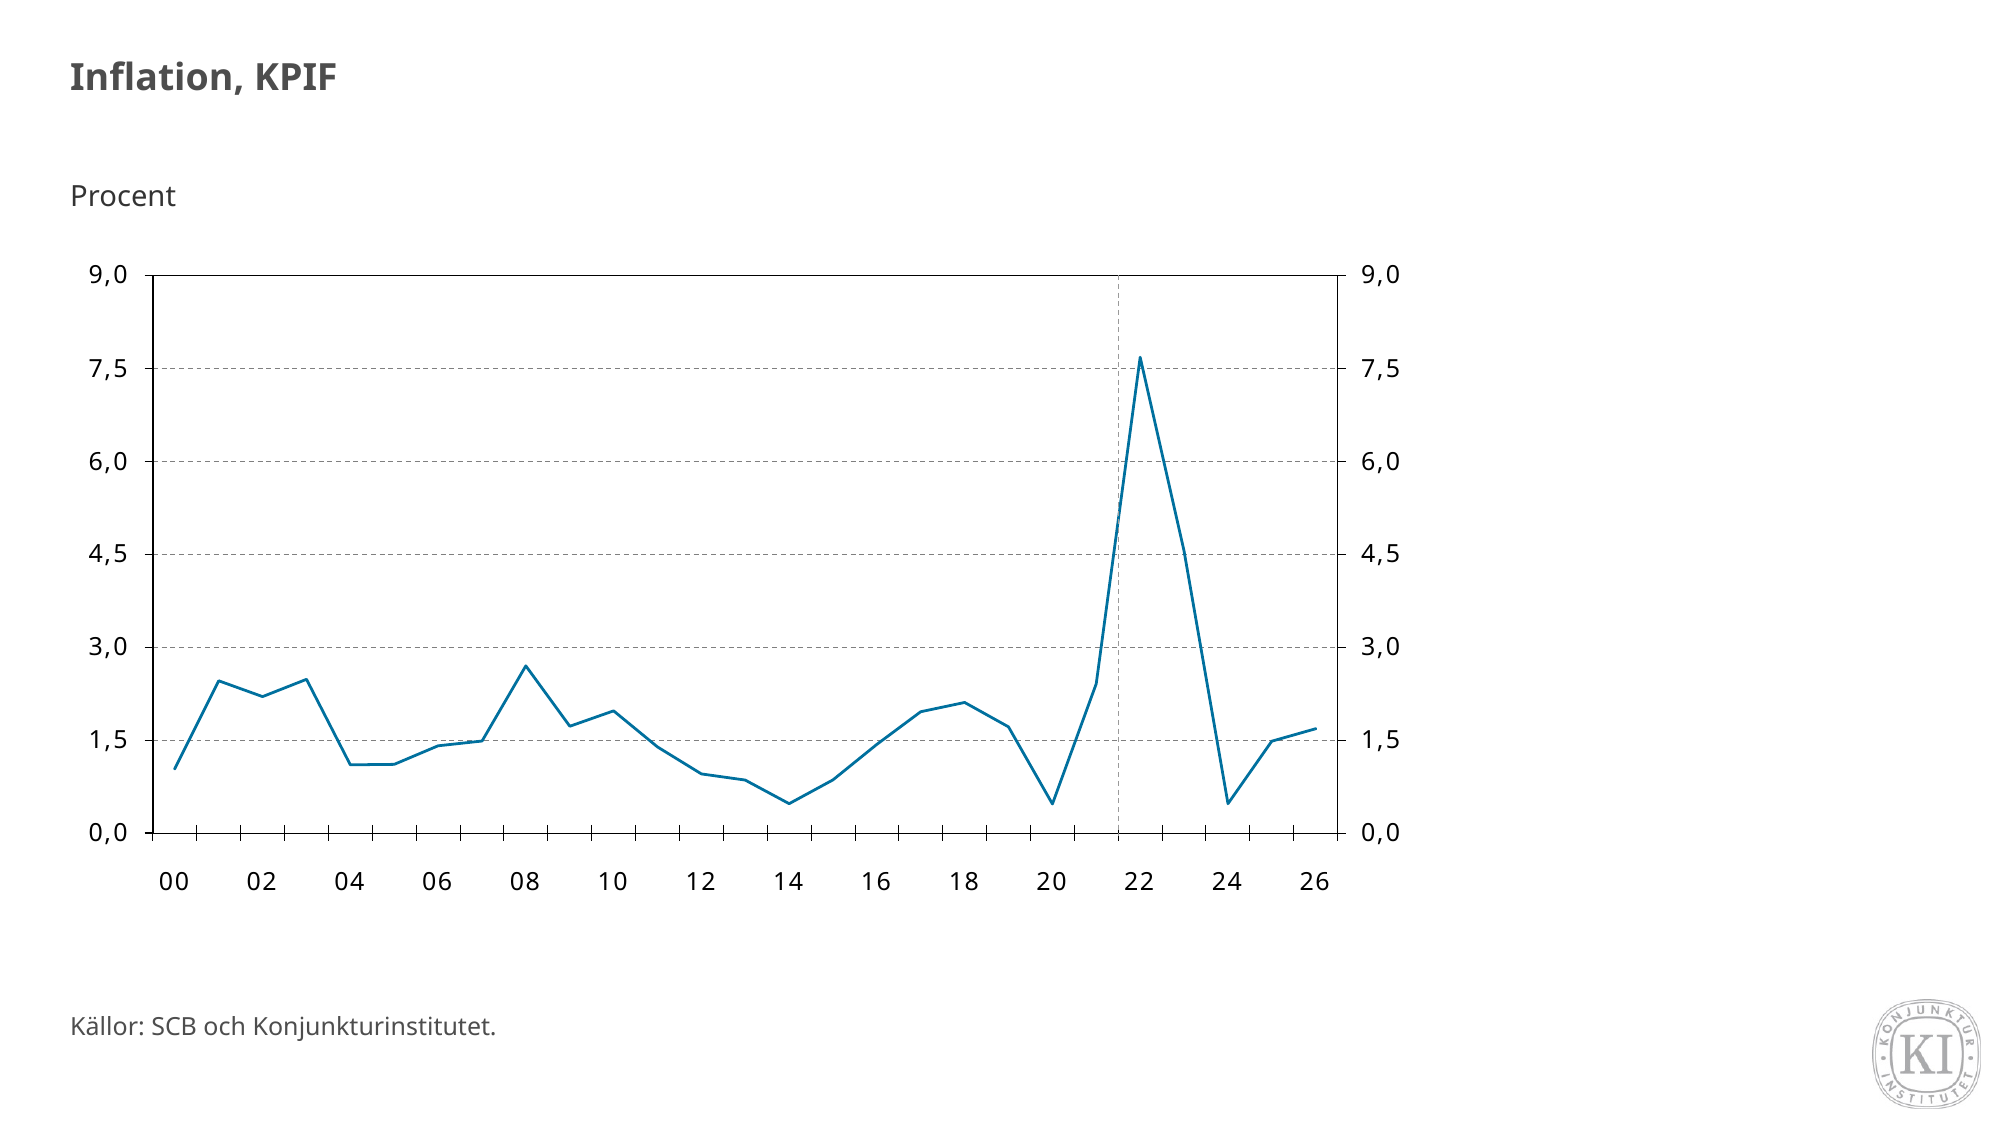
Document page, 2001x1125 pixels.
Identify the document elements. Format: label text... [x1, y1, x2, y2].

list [72, 249, 1491, 946]
picture [1872, 999, 1981, 1109]
list Procent [55, 137, 1476, 220]
title Inflation, KPIF [55, 45, 1476, 128]
subtitle Källor: SCB och Konjunkturinstitutet. [55, 1003, 1476, 1106]
